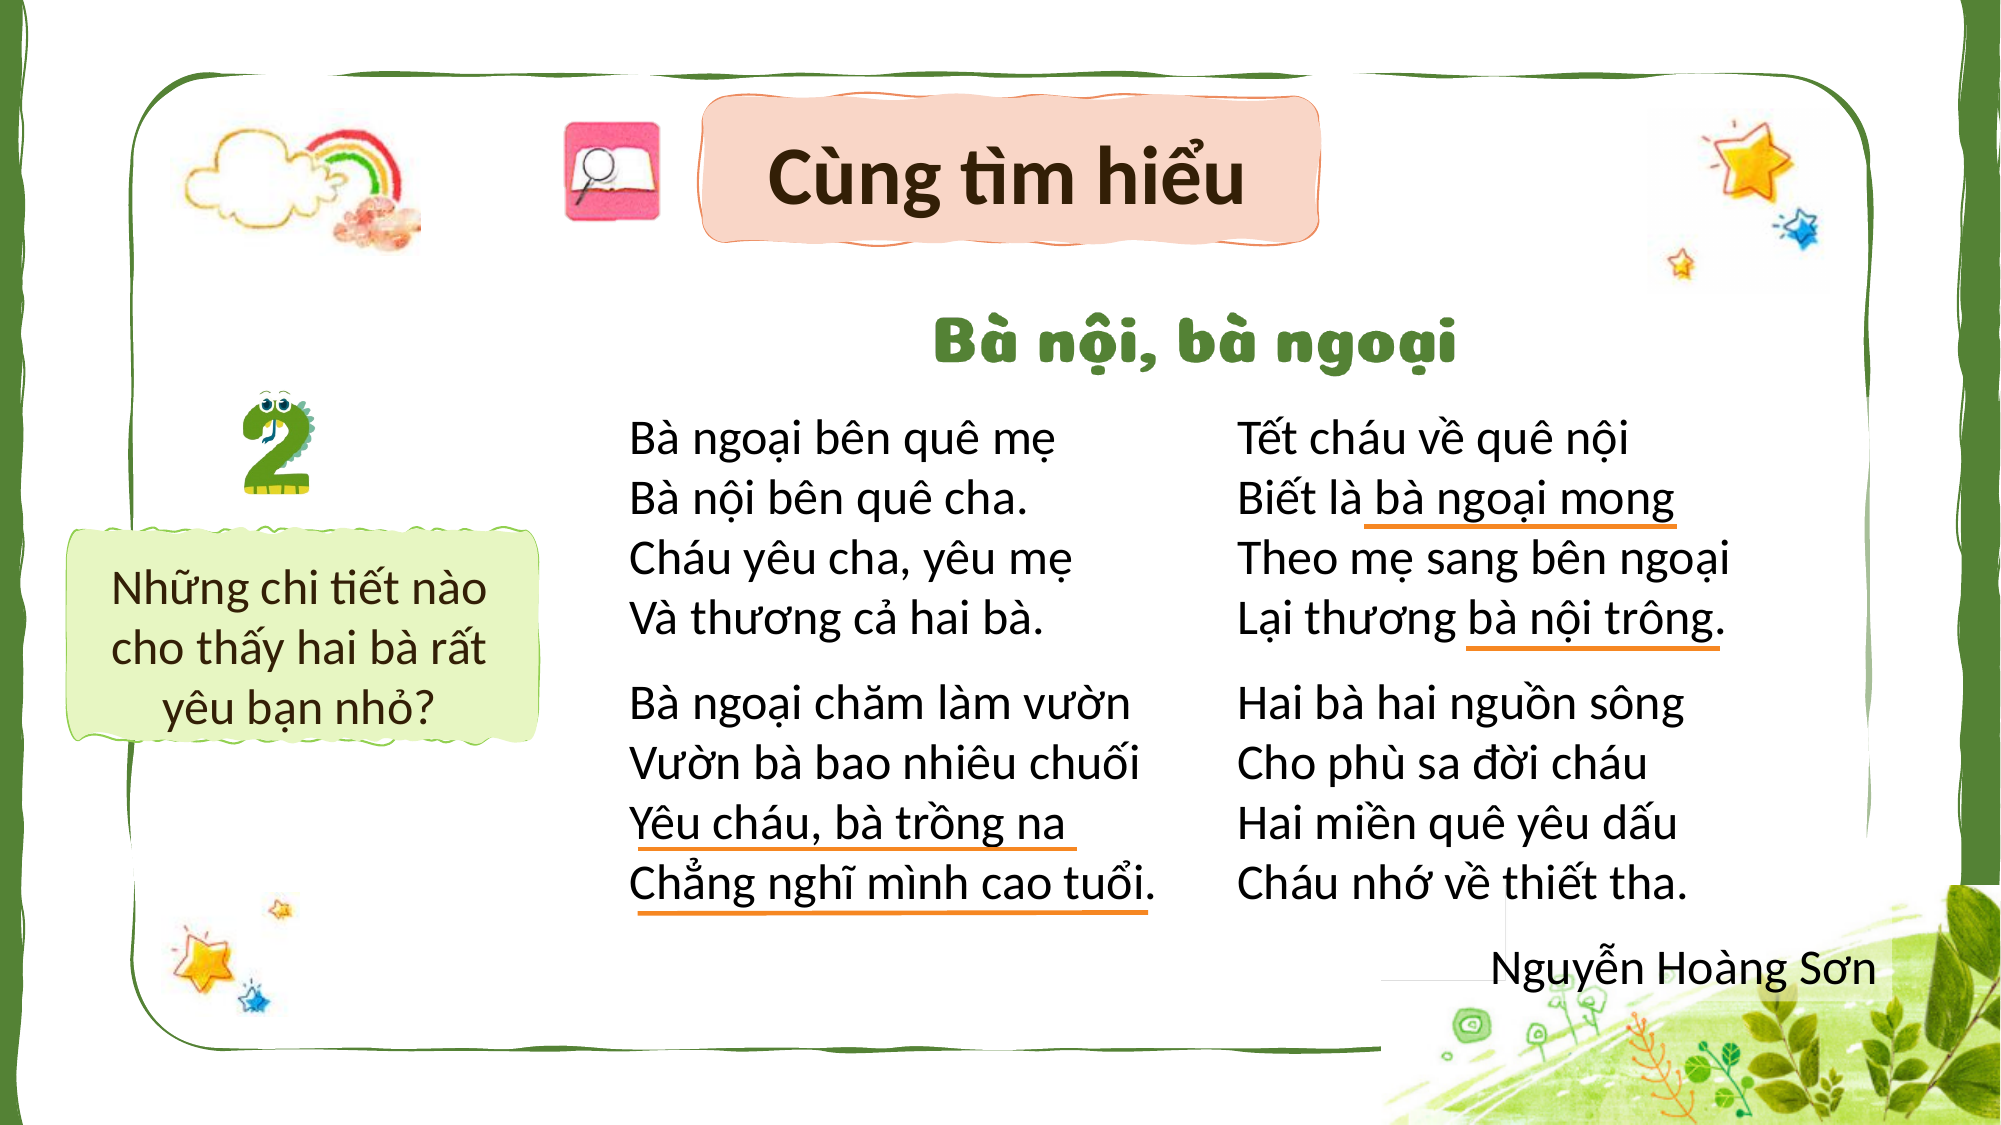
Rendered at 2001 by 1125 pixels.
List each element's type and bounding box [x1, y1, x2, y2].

picture [1381, 885, 2001, 1125]
picture [170, 108, 421, 256]
picture [1648, 109, 1829, 283]
picture [161, 892, 300, 1017]
text_box [553, 96, 1319, 242]
text_box [443, 96, 1558, 293]
text_box [612, 283, 1893, 1008]
text_box [66, 387, 539, 744]
